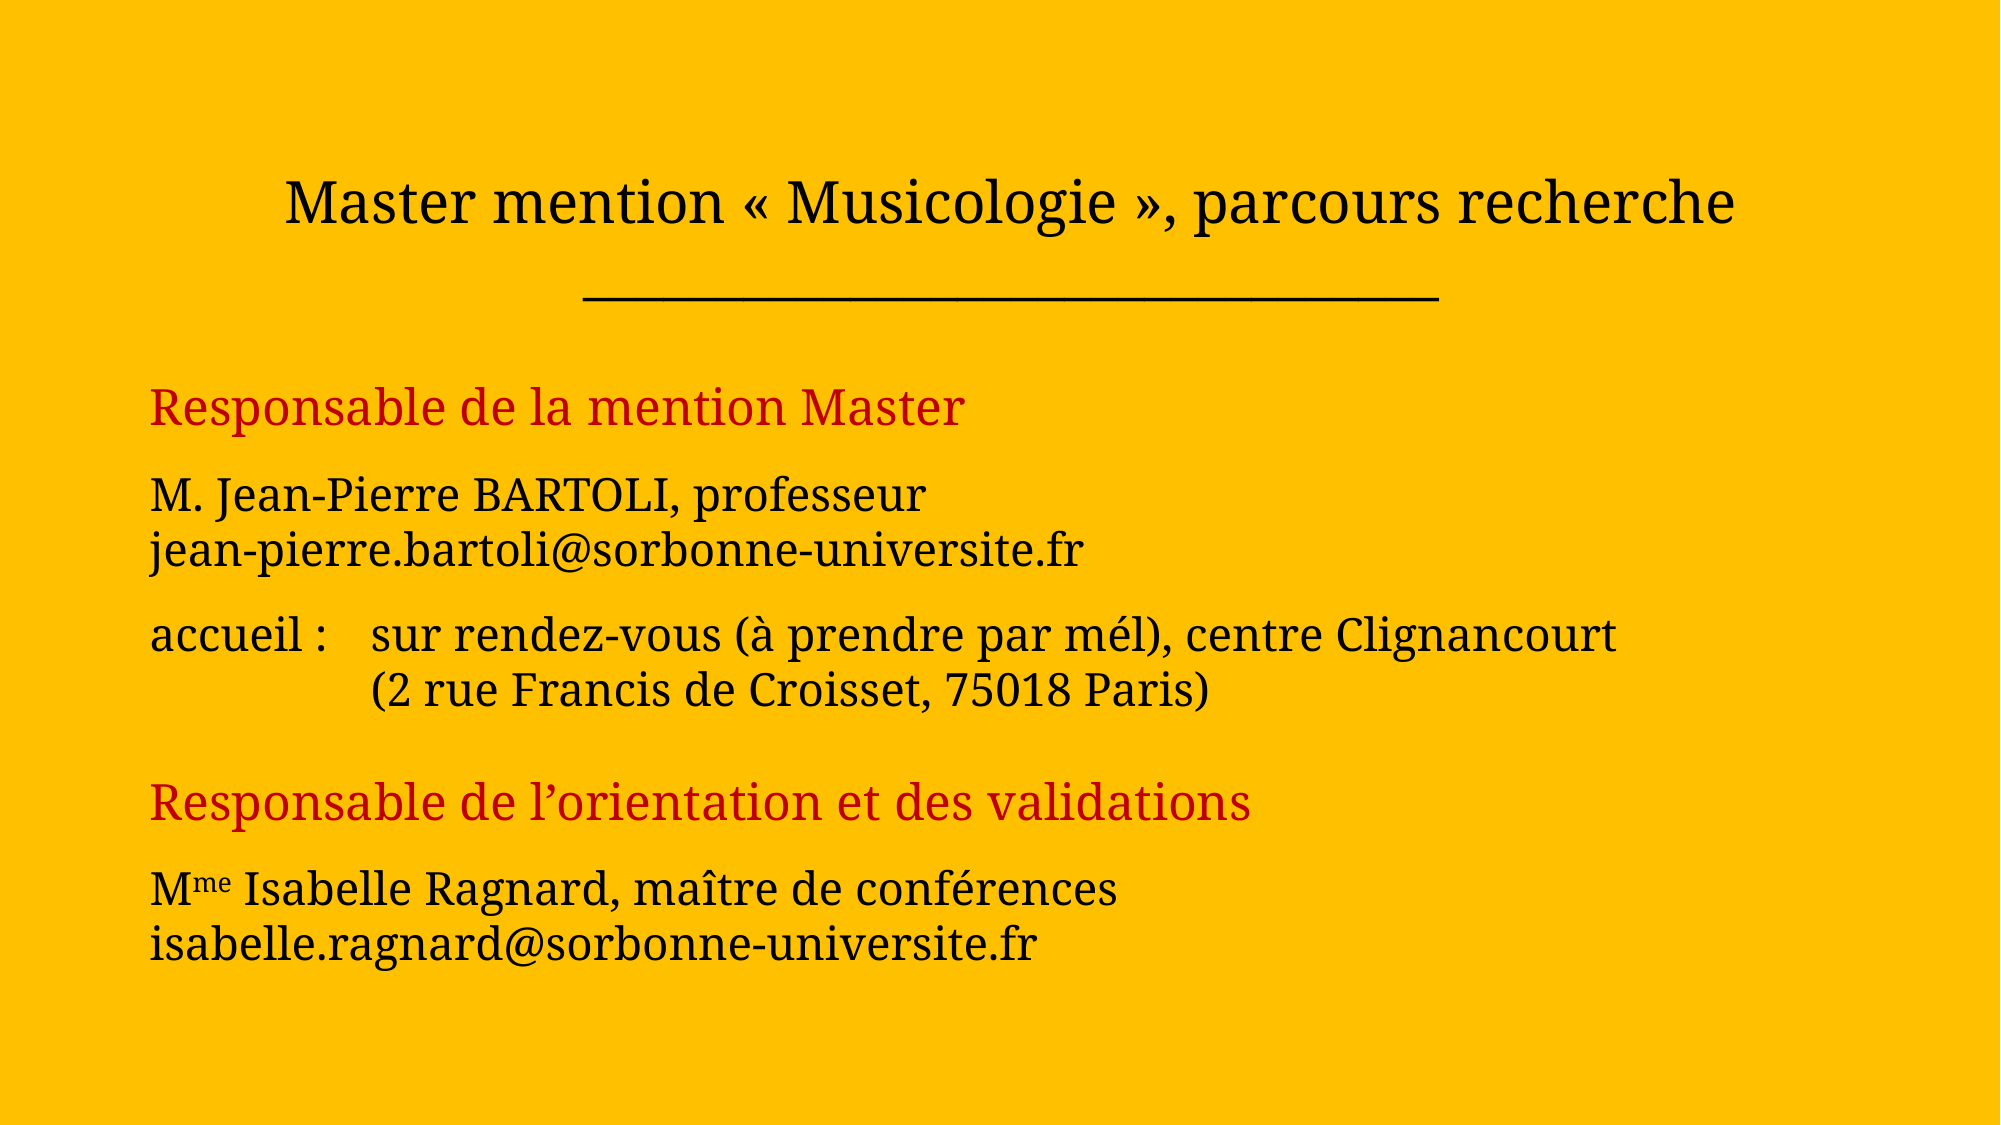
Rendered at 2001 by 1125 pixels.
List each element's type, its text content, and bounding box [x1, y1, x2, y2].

text_box Master mention « Musicologie », parcours recherche ________________________________ Responsable de la mention Master M. Jean-Pierre Bartoli, professeur jean-pierre.bartoli@sorbonne-universite.fr accueil : sur rendez-vous (à prendre par mél), centre Clignancourt (2 rue Francis de Croisset, 75018 Paris) Responsable de l’orientation et des validations Mme Isabelle Ragnard, maître de conférences isabelle.ragnard@sorbonne-universite.fr [134, 158, 1889, 1033]
